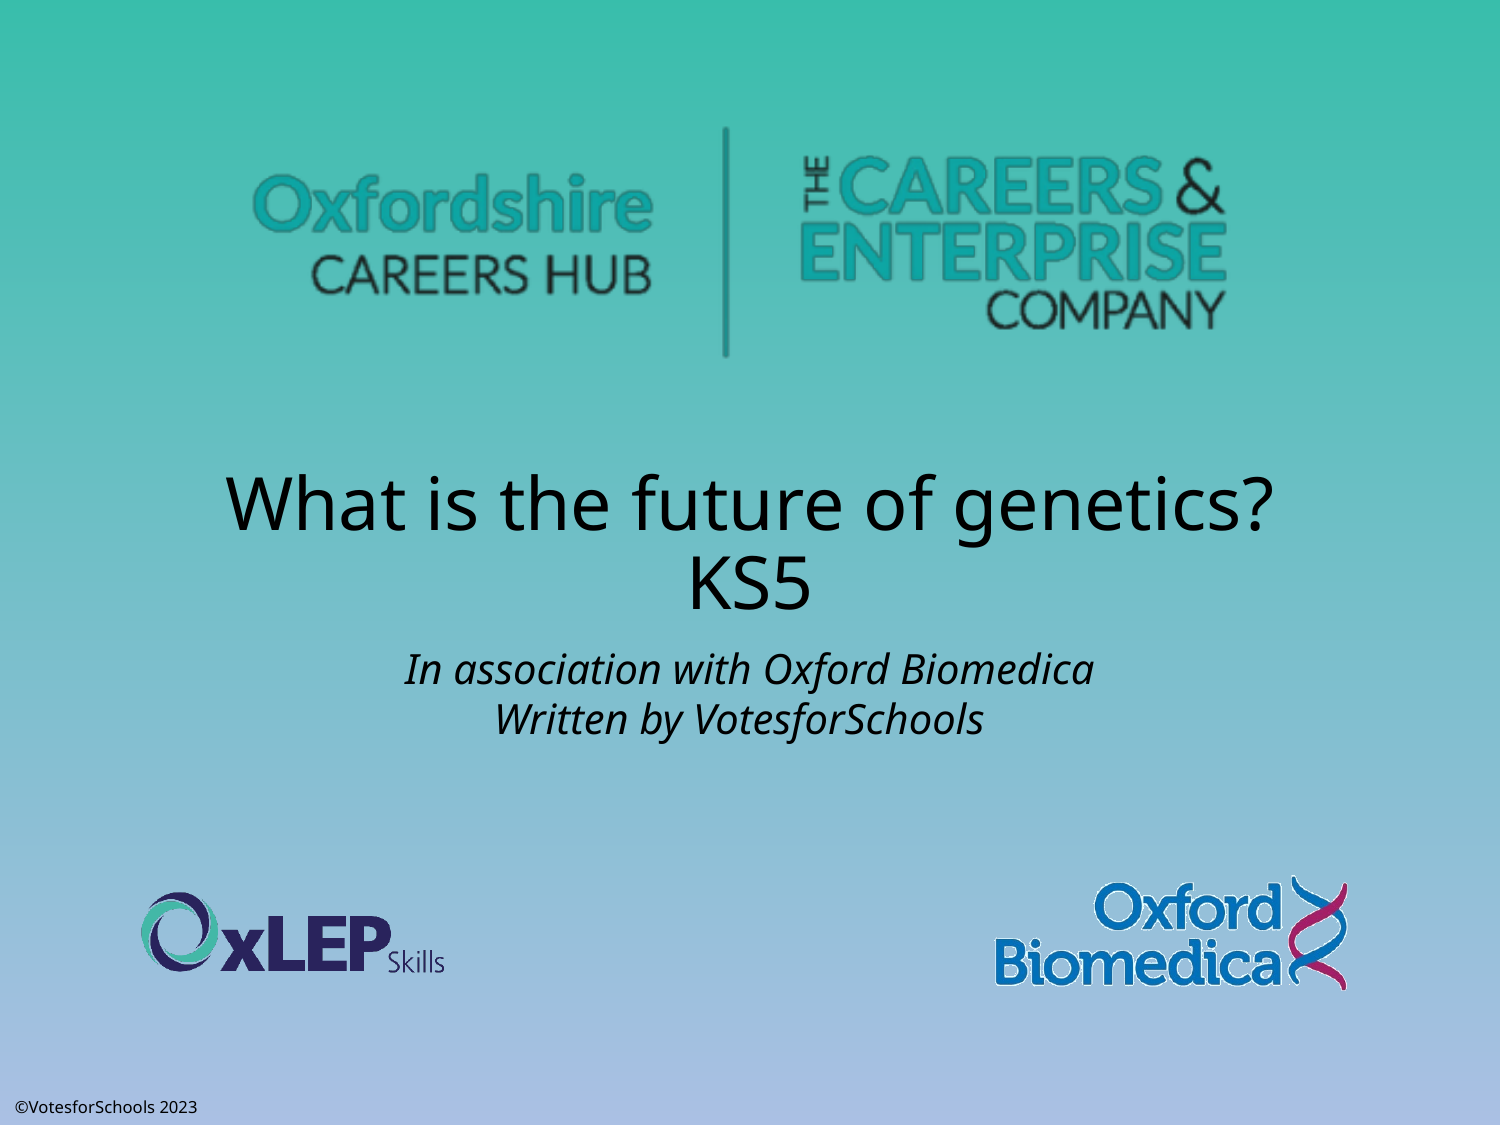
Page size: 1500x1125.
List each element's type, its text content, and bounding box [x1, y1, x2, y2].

picture [853, 744, 1500, 1125]
picture [240, 123, 1247, 368]
text_box What is the future of genetics? KS5 [97, 459, 1403, 634]
text_box ©VotesforSchools 2023 [0, 1089, 443, 1125]
text_box In association with Oxford Biomedica Written by VotesforSchools [97, 634, 1403, 759]
picture [71, 823, 514, 1040]
